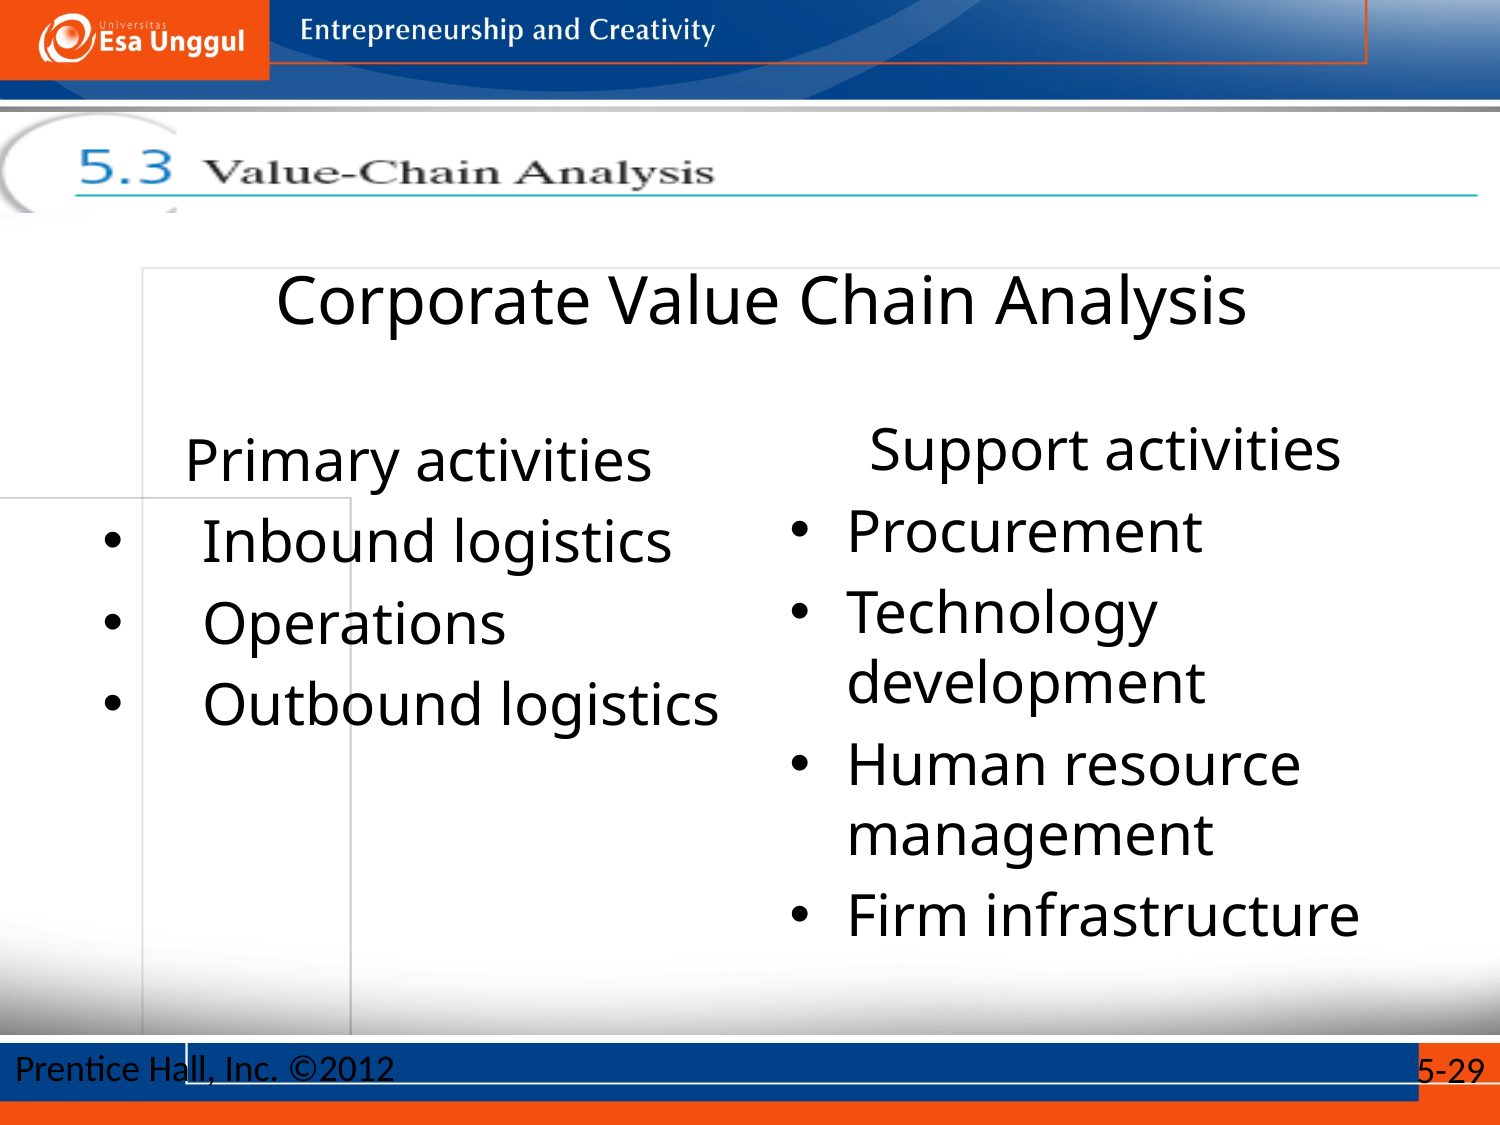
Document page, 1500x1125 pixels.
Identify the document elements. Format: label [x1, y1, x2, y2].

list [0, 112, 1500, 213]
picture [0, 213, 1500, 1125]
picture [0, 0, 1500, 112]
